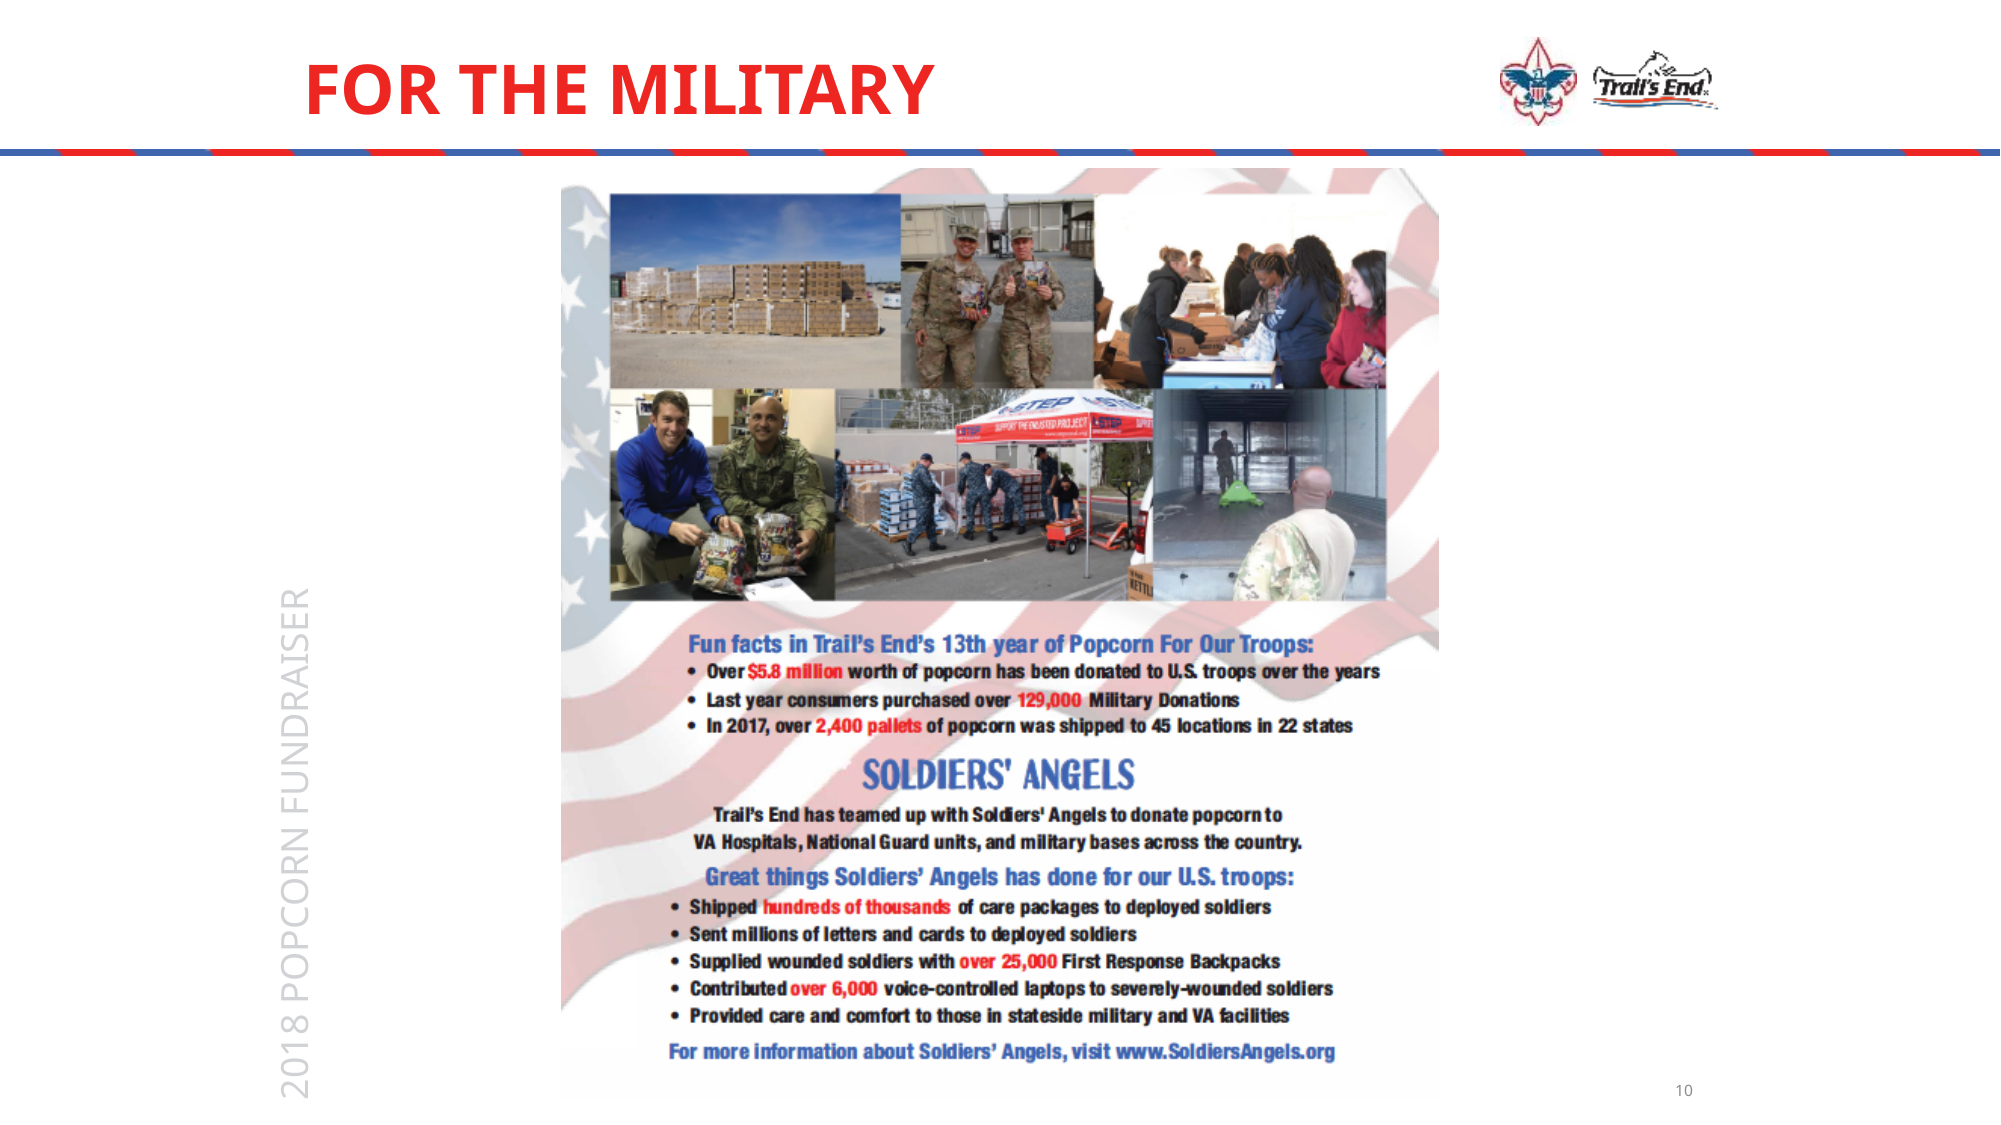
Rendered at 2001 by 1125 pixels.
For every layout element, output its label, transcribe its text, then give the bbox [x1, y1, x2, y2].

picture [561, 168, 1439, 1100]
picture [0, 149, 2000, 156]
picture [1581, 43, 1734, 116]
text_box 2018 POPCORN FUNDRAISER [276, 437, 319, 1104]
text_box FOR THE MILITARY [297, 43, 1675, 132]
slide_number 10 [1581, 1083, 1709, 1100]
picture [1499, 37, 1577, 126]
